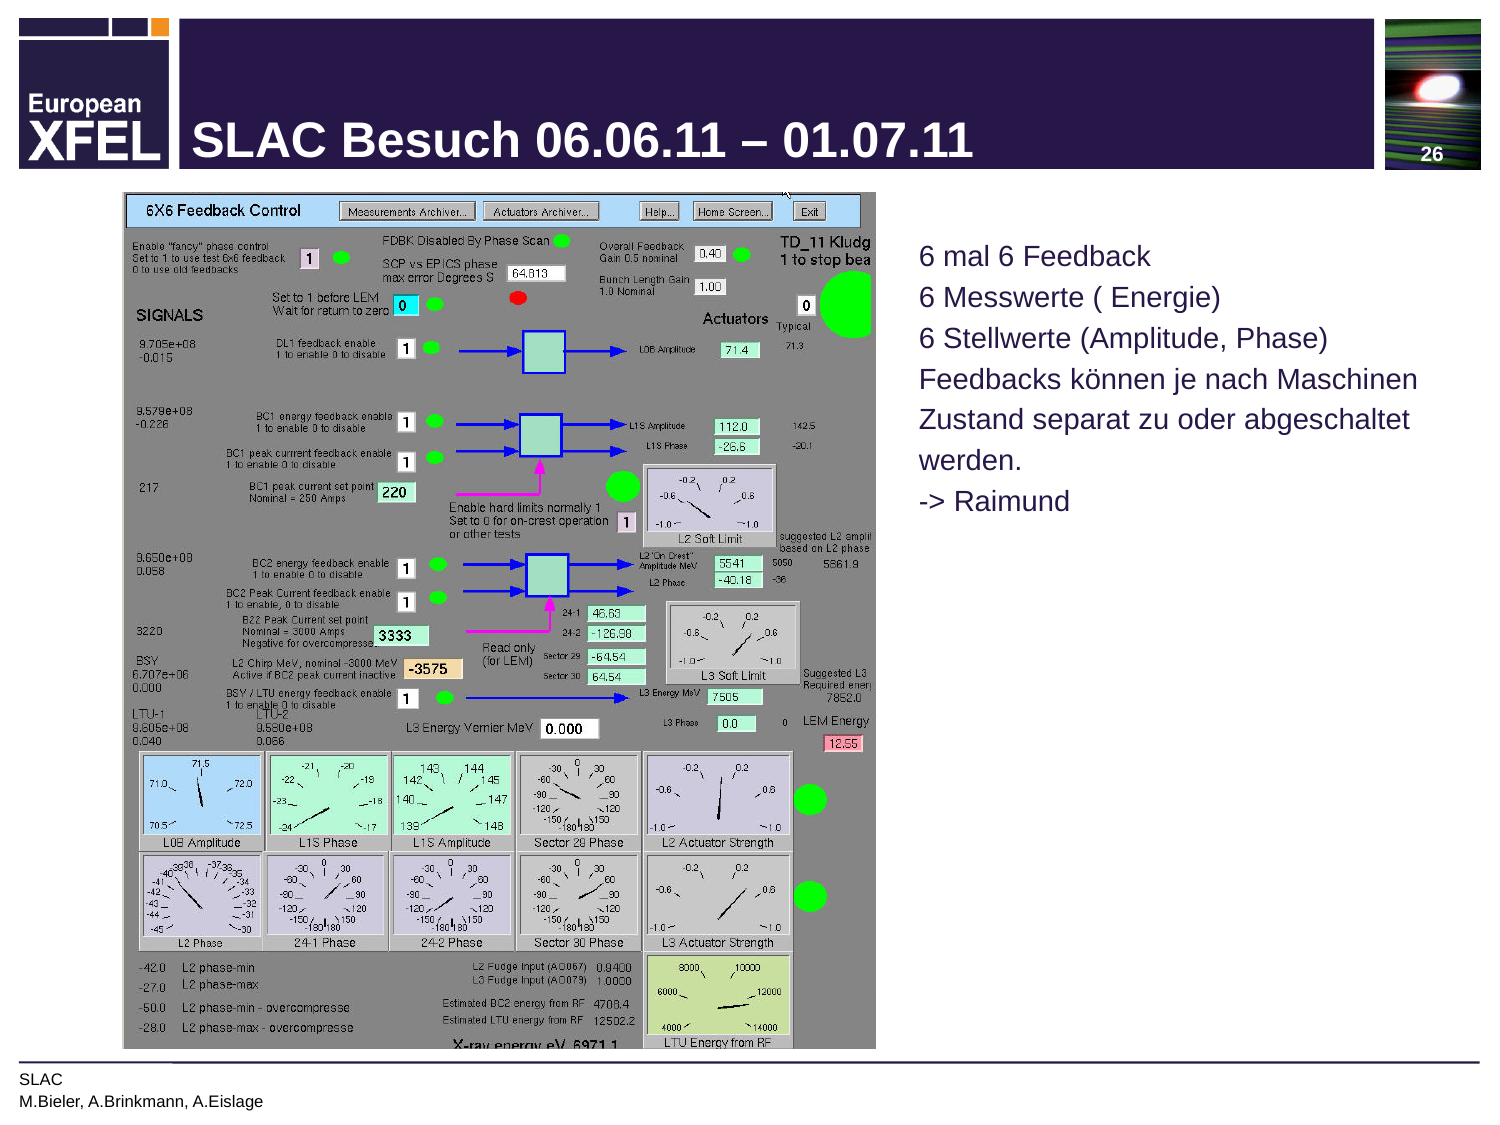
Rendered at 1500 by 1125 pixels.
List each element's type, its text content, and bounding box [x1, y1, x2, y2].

picture [122, 191, 876, 1049]
slide_number 26 [1384, 18, 1480, 169]
footer SLAC M.Bieler, A.Brinkmann, A.Eislage [19, 1067, 955, 1111]
text_box 6 mal 6 Feedback 6 Messwerte ( Energie) 6 Stellwerte (Amplitude, Phase) Feedbacks können je nach Maschinen Zustand separat zu oder abgeschaltet werden. -> Raimund [904, 230, 1434, 525]
picture [1385, 19, 1481, 170]
title SLAC Besuch 06.06.11 – 01.07.11 [179, 88, 1265, 168]
picture [19, 18, 169, 169]
